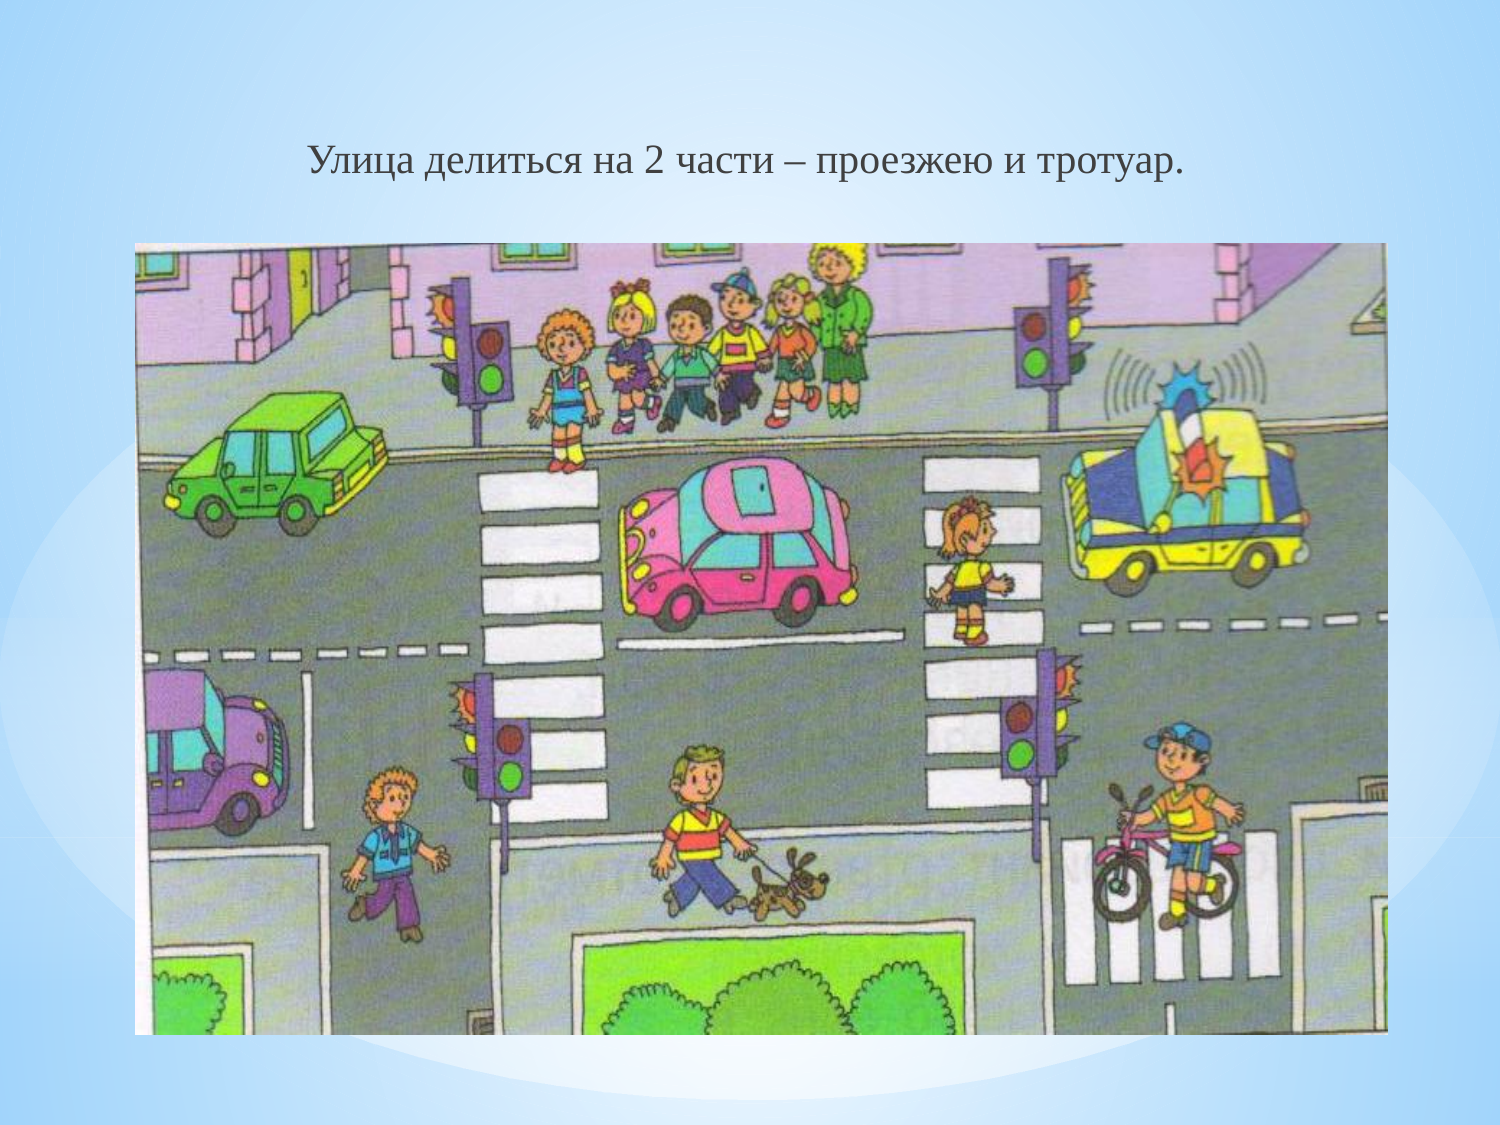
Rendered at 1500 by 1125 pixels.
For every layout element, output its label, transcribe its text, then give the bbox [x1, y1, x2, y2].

picture [135, 243, 1389, 1036]
list Улица делиться на 2 части – проезжею и тротуар. [187, 120, 1238, 240]
